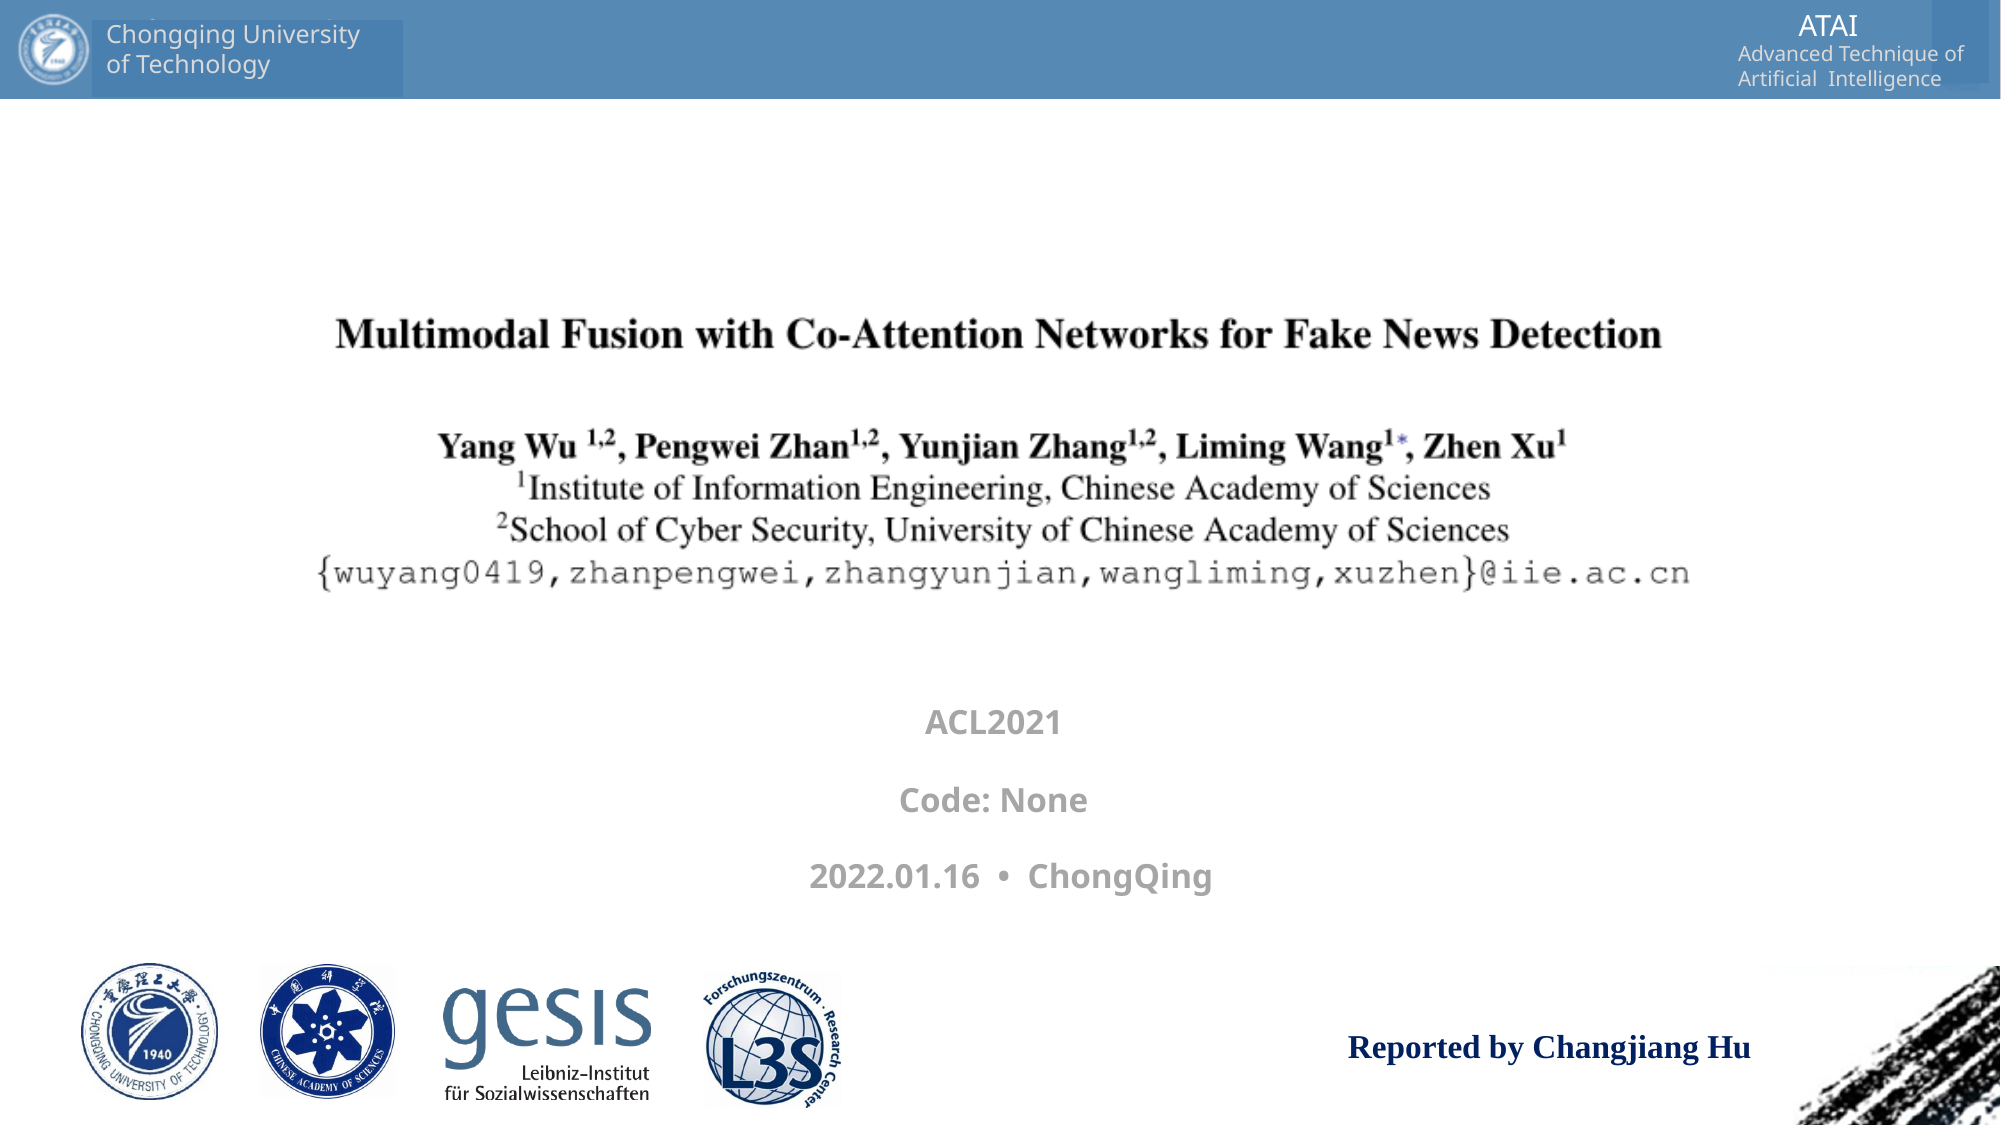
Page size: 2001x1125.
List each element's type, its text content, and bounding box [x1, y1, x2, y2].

picture [259, 964, 395, 1099]
text_box Code: None [884, 771, 1210, 827]
picture [703, 972, 841, 1108]
text_box 2022.01.16 • ChongQing [794, 843, 1239, 904]
picture [297, 284, 1736, 641]
text_box Reported by Changjiang Hu [1333, 1018, 1764, 1073]
text_box ACL2021 [910, 693, 1300, 749]
picture [443, 988, 651, 1100]
picture [1764, 966, 2000, 1125]
picture [81, 963, 218, 1100]
picture [1932, 0, 1989, 83]
picture [92, 20, 403, 97]
